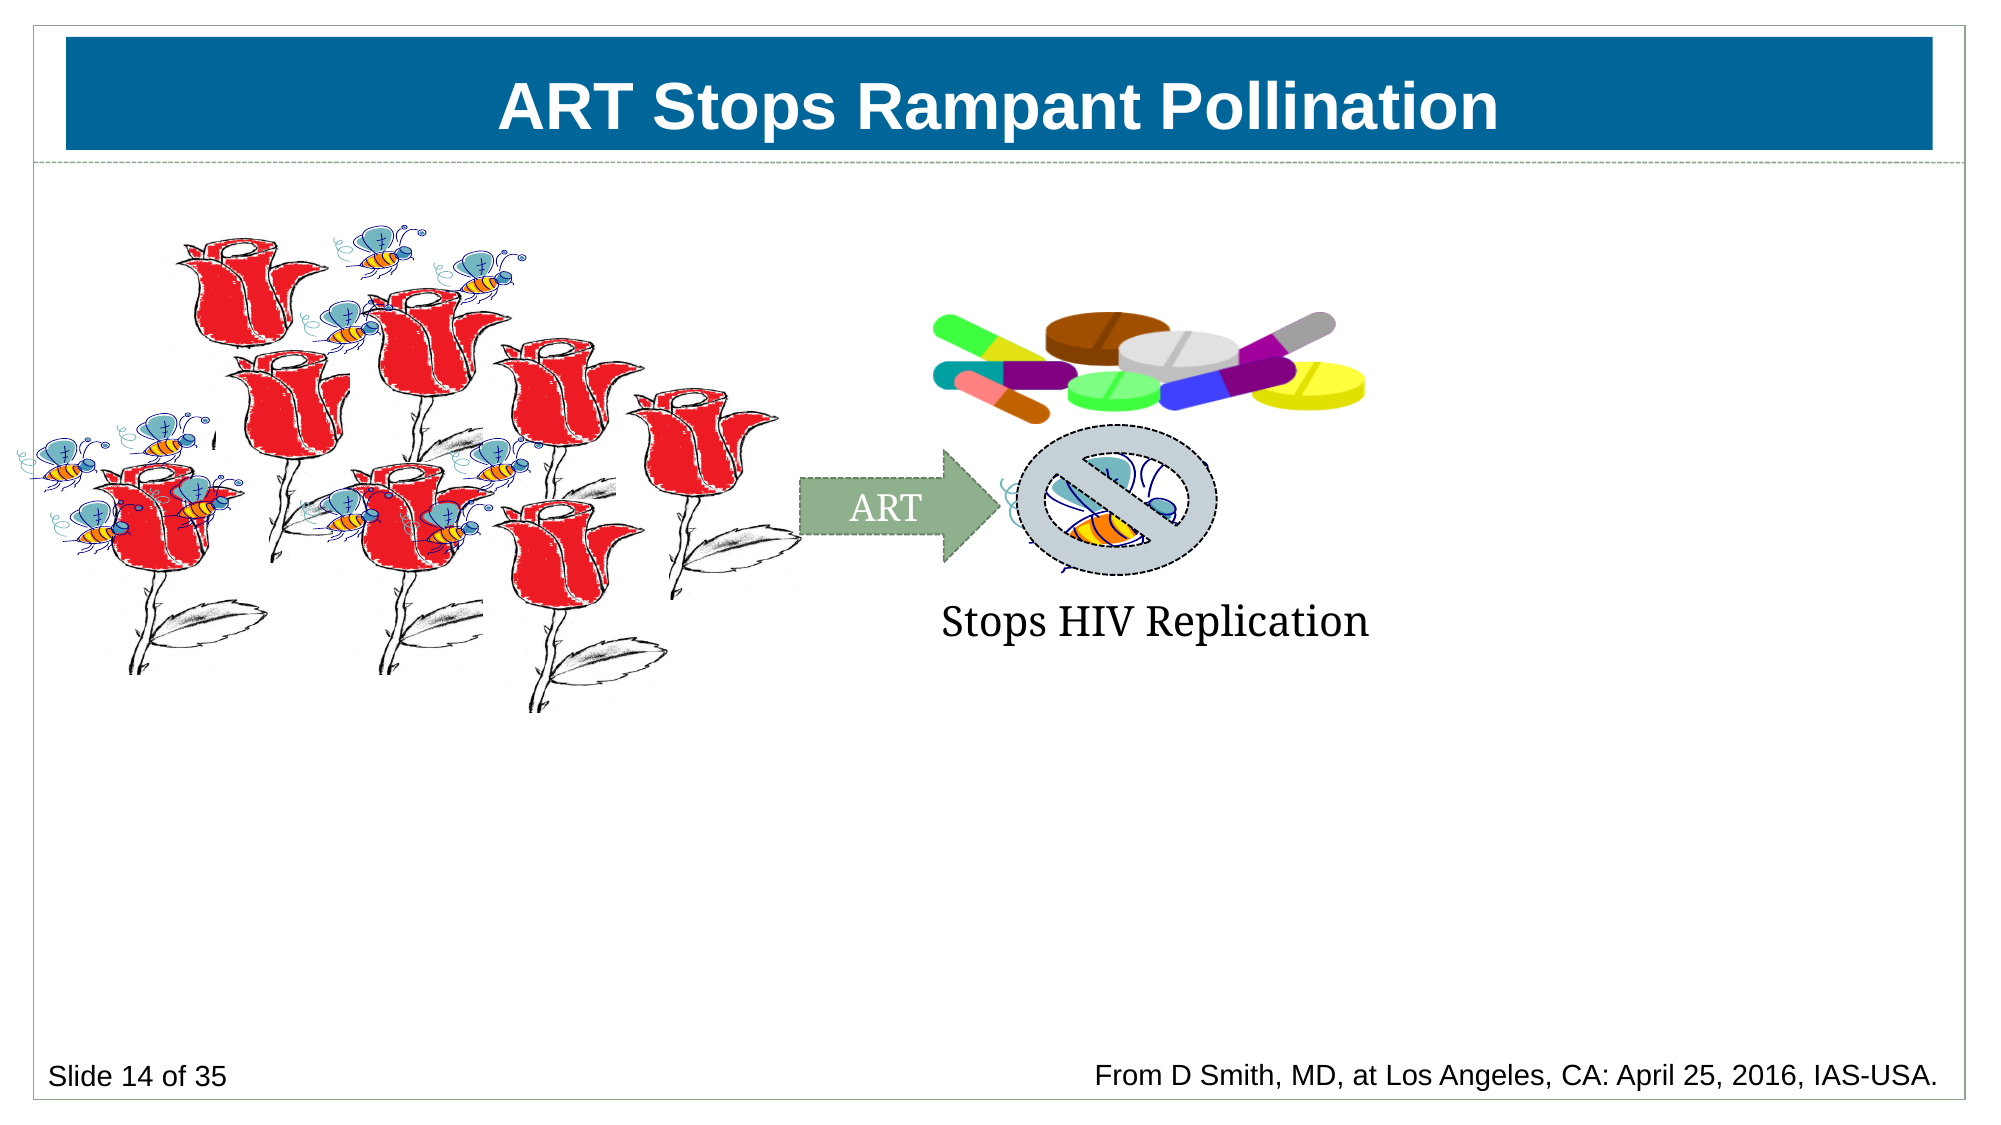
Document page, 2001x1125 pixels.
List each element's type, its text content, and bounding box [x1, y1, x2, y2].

text_box ART [808, 449, 992, 563]
text_box [1045, 433, 1188, 446]
picture [149, 474, 244, 531]
picture [333, 224, 427, 281]
picture [299, 487, 394, 543]
picture [299, 299, 394, 356]
picture [932, 312, 1365, 424]
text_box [83, 237, 803, 713]
picture [16, 437, 110, 493]
title ART Stops Rampant Pollination [66, 36, 1933, 150]
picture [399, 499, 494, 556]
picture [999, 449, 1209, 574]
picture [433, 249, 527, 306]
picture [116, 412, 211, 468]
picture [49, 499, 144, 556]
picture [449, 437, 544, 493]
text_box Stops HIV Replication [926, 587, 1385, 653]
